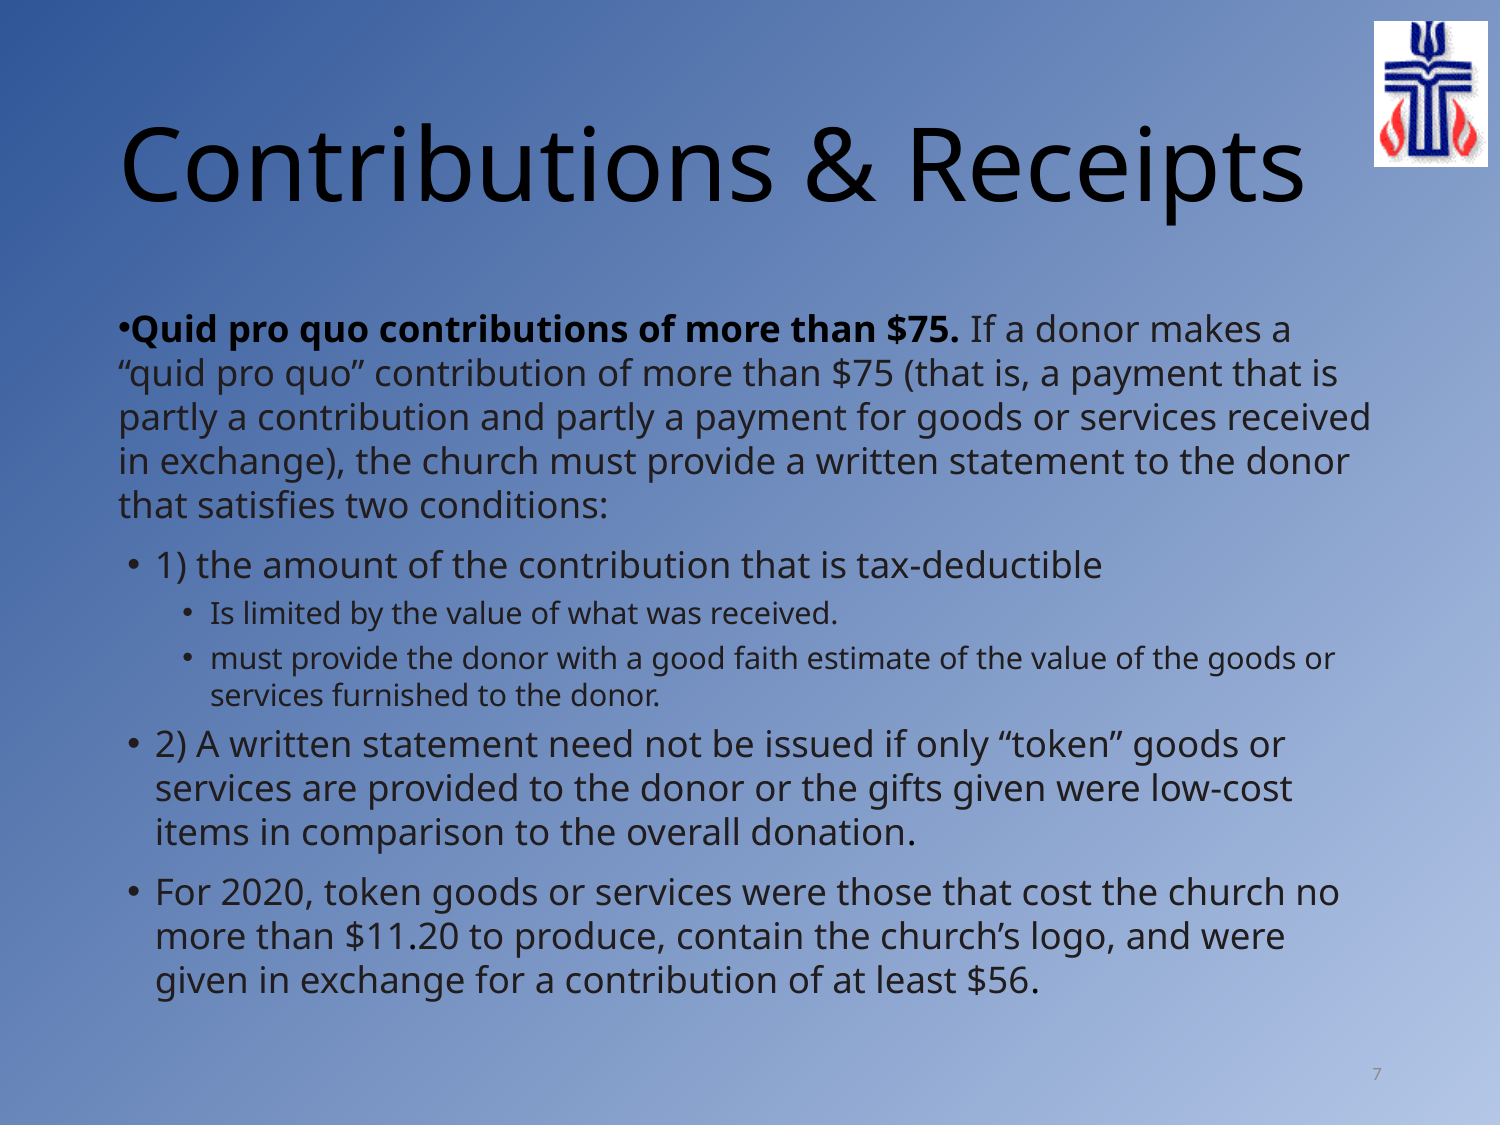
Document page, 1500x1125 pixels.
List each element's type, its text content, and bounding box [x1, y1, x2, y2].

title Contributions & Receipts [103, 59, 1397, 237]
picture [1374, 21, 1488, 167]
list Quid pro quo contributions of more than $75. If a donor makes a “quid pro quo” contribution of more than $75 (that is, a payment that is partly a contribution and partly a payment for goods or services received in exchange), the church must provide a written statement to the donor that satisfies two conditions: 1) the amount of the contribution that is tax-deductible Is limited by the value of what was received. must provide the donor with a good faith estimate of the value of the goods or services furnished to the donor. 2) A written statement need not be issued if only “token” goods or services are provided to the donor or the gifts given were low-cost items in comparison to the overall donation. For 2020, token goods or services were those that cost the church no more than $11.20 to produce, contain the church’s logo, and were given in exchange for a contribution of at least $56. [103, 237, 1397, 1014]
slide_number 7 [1059, 1042, 1397, 1103]
